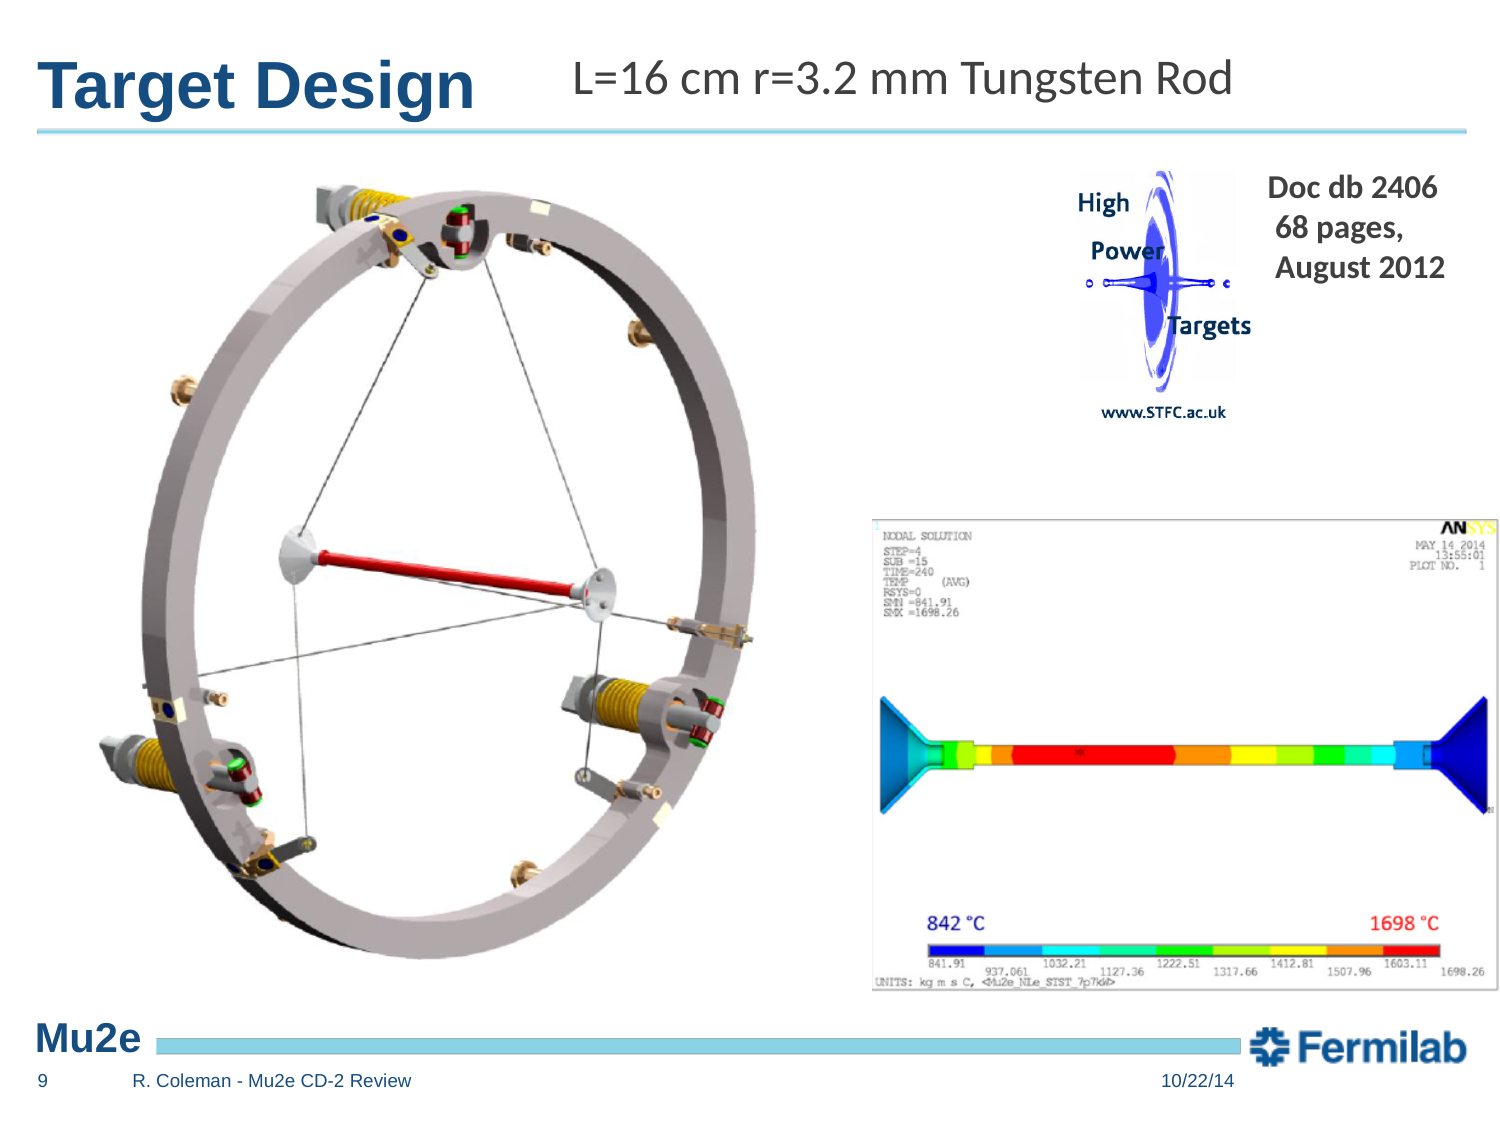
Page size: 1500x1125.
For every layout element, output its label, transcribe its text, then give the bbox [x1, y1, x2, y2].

footer R. Coleman - Mu2e CD-2 Review [132, 1068, 1014, 1109]
text_box Doc db 2406 68 pages, August 2012 [1264, 158, 1461, 333]
slide_number 9 [37, 1068, 111, 1109]
text_box L=16 cm r=3.2 mm Tungsten Rod [557, 37, 1250, 112]
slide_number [1058, 1068, 1235, 1109]
picture [37, 179, 826, 966]
picture [872, 519, 1500, 992]
title Target Design [37, 17, 1463, 123]
picture [1057, 158, 1264, 441]
